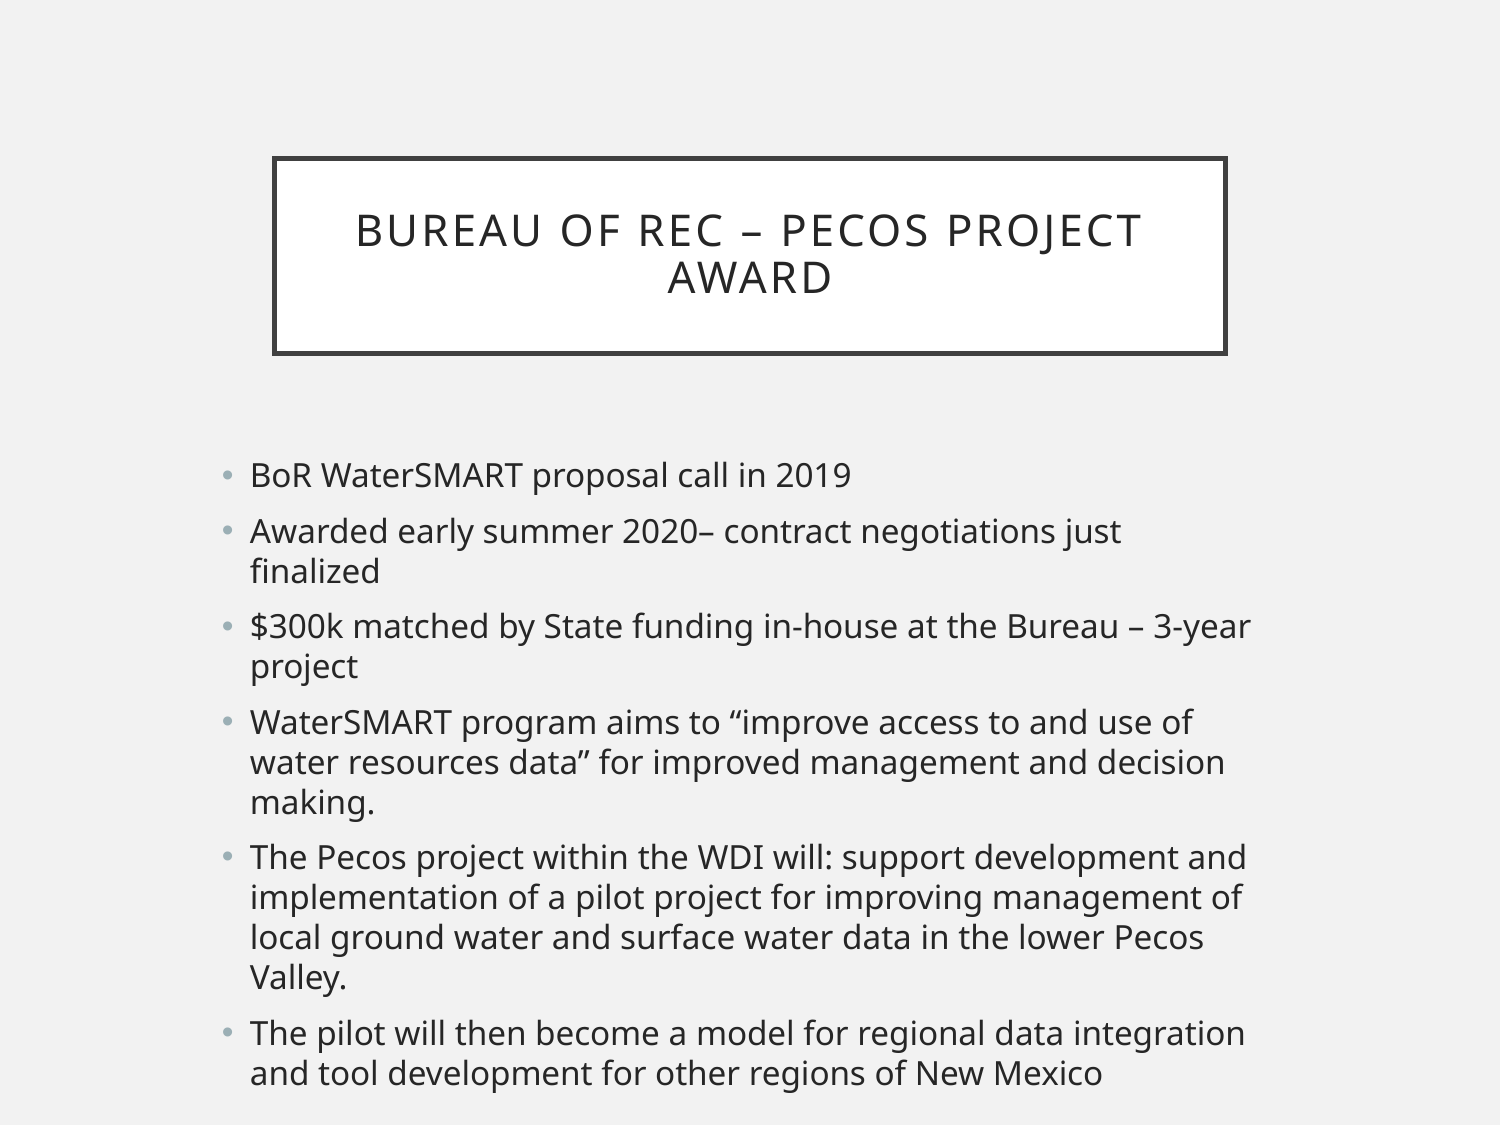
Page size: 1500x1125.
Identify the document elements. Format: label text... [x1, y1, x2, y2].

list BoR WaterSMART proposal call in 2019 Awarded early summer 2020– contract negotiations just finalized $300k matched by State funding in-house at the Bureau – 3-year project WaterSMART program aims to “improve access to and use of water resources data” for improved management and decision making. The Pecos project within the WDI will: support development and implementation of a pilot project for improving management of local ground water and surface water data in the lower Pecos Valley. The pilot will then become a model for regional data integration and tool development for other regions of New Mexico [206, 447, 1278, 866]
title Bureau of Rec – Pecos Project Award [272, 156, 1228, 356]
